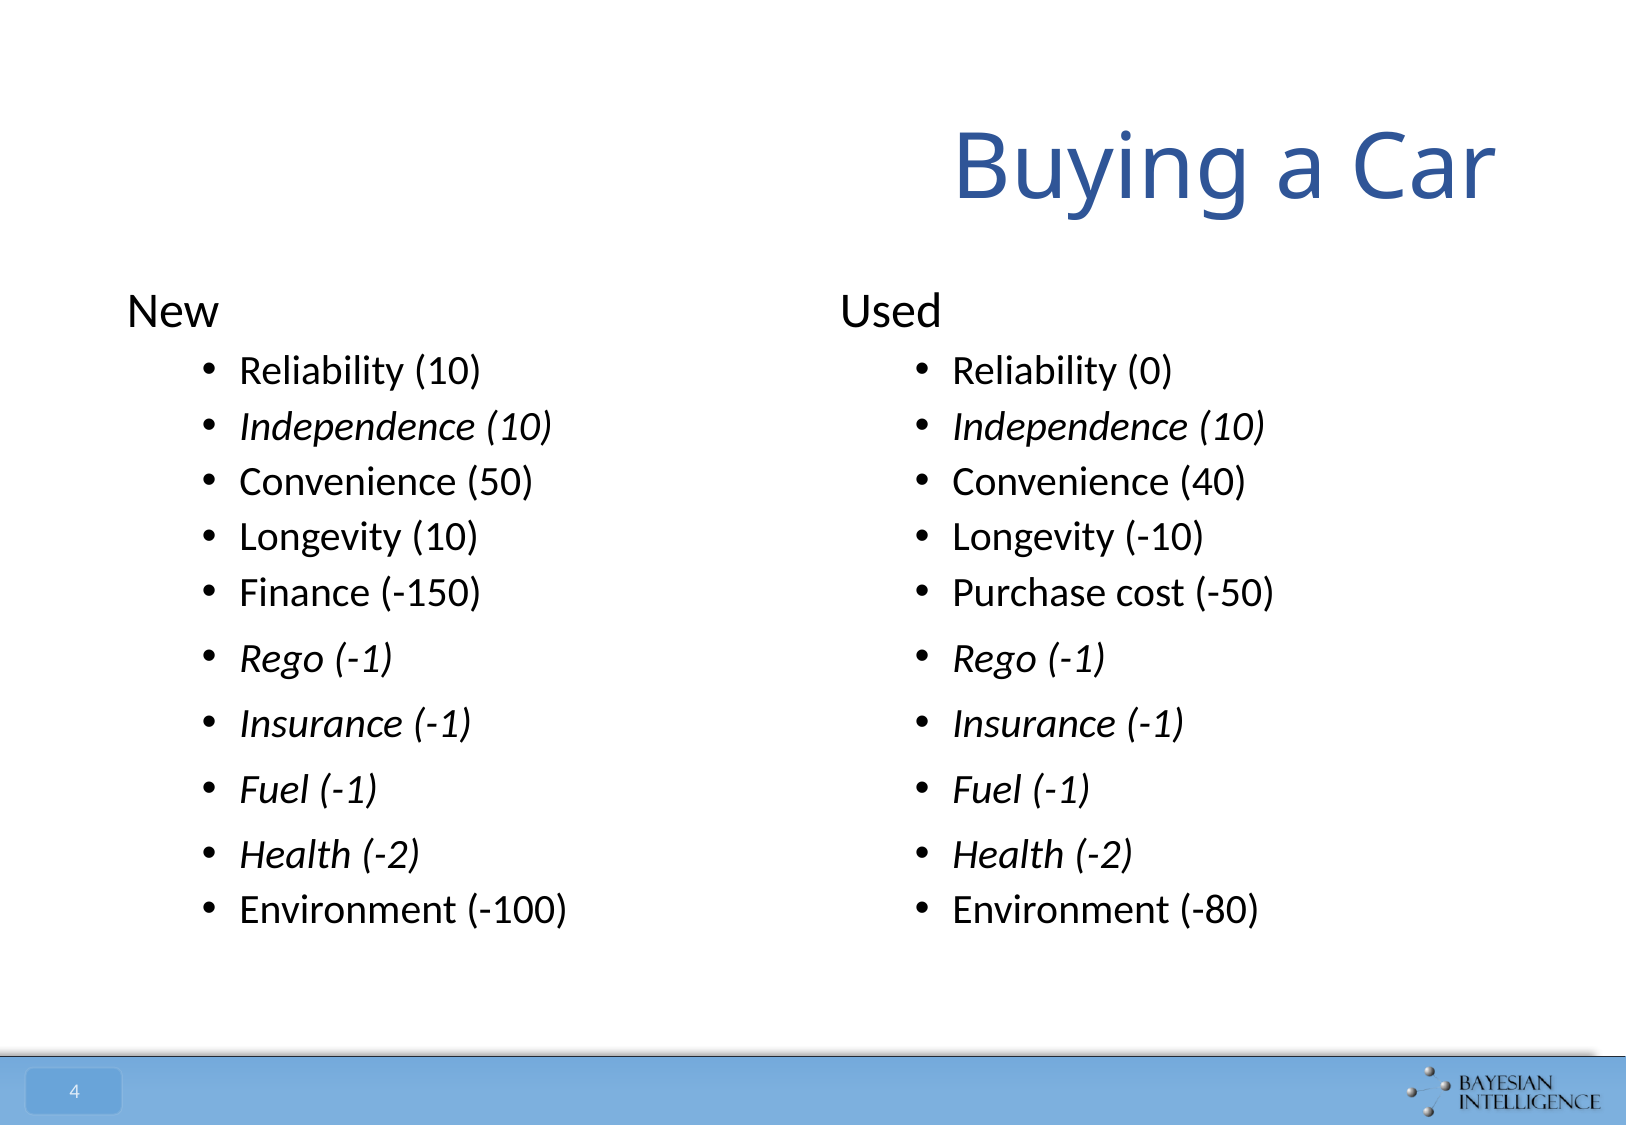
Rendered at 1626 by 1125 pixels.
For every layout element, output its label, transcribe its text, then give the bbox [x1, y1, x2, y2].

picture [1402, 1063, 1605, 1120]
title Buying a Car [111, 59, 1514, 278]
list New Reliability (10) Independence (10) Convenience (50) Longevity (10) Finance (-150) Rego (-1) Insurance (-1) Fuel (-1) Health (-2) Environment (-100) [111, 276, 800, 1033]
list Used Reliability (0) Independence (10) Convenience (40) Longevity (-10) Purchase cost (-50) Rego (-1) Insurance (-1) Fuel (-1) Health (-2) Environment (-80) [824, 276, 1516, 1015]
